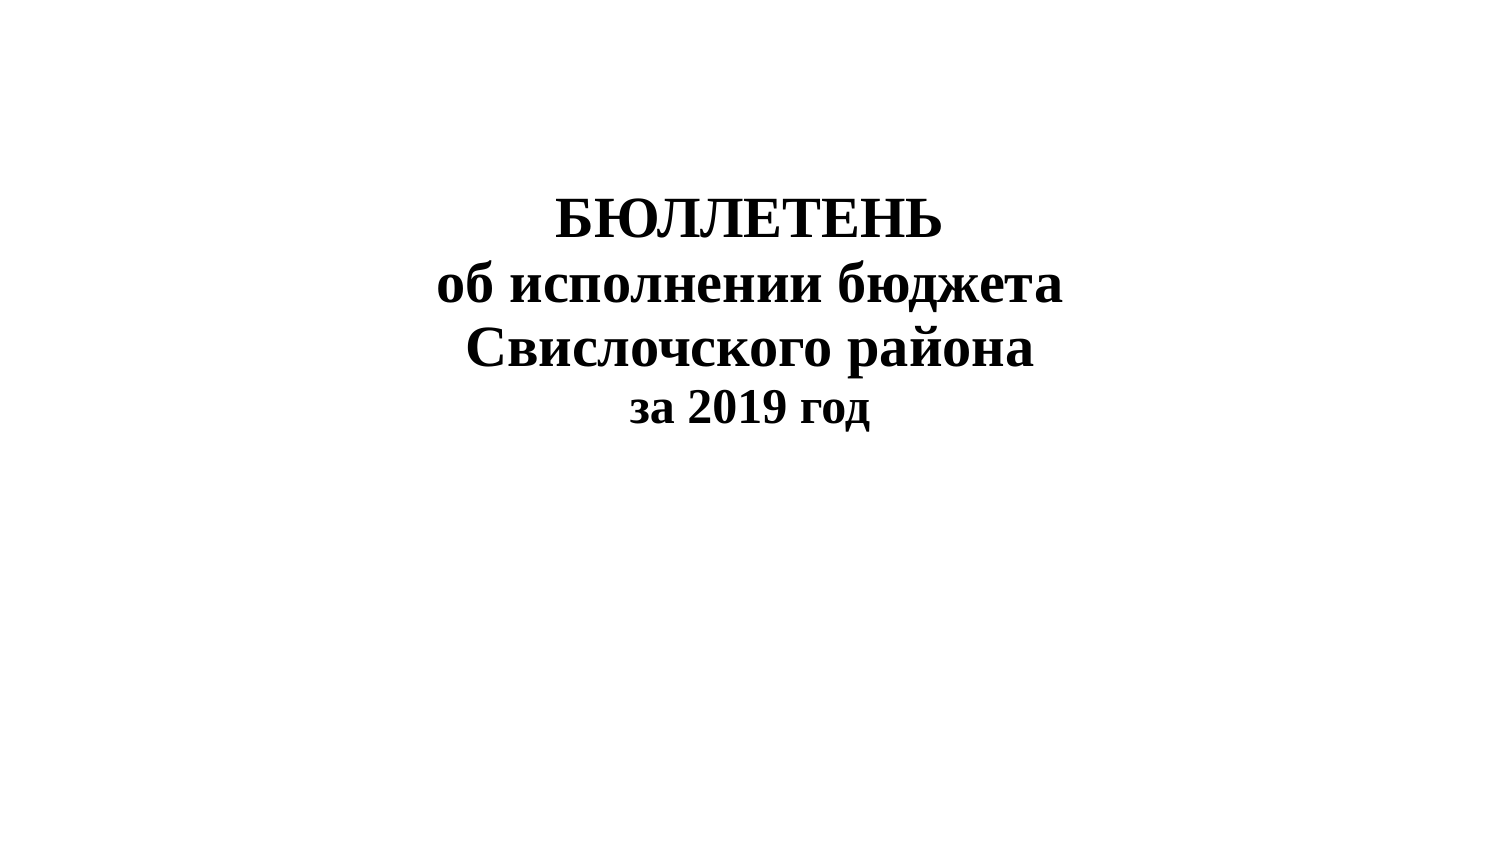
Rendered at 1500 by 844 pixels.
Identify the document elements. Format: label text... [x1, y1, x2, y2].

table_header БЮЛЛЕТЕНЬ об исполнении бюджета Свислочского района за 2019 год [18, 174, 1482, 445]
